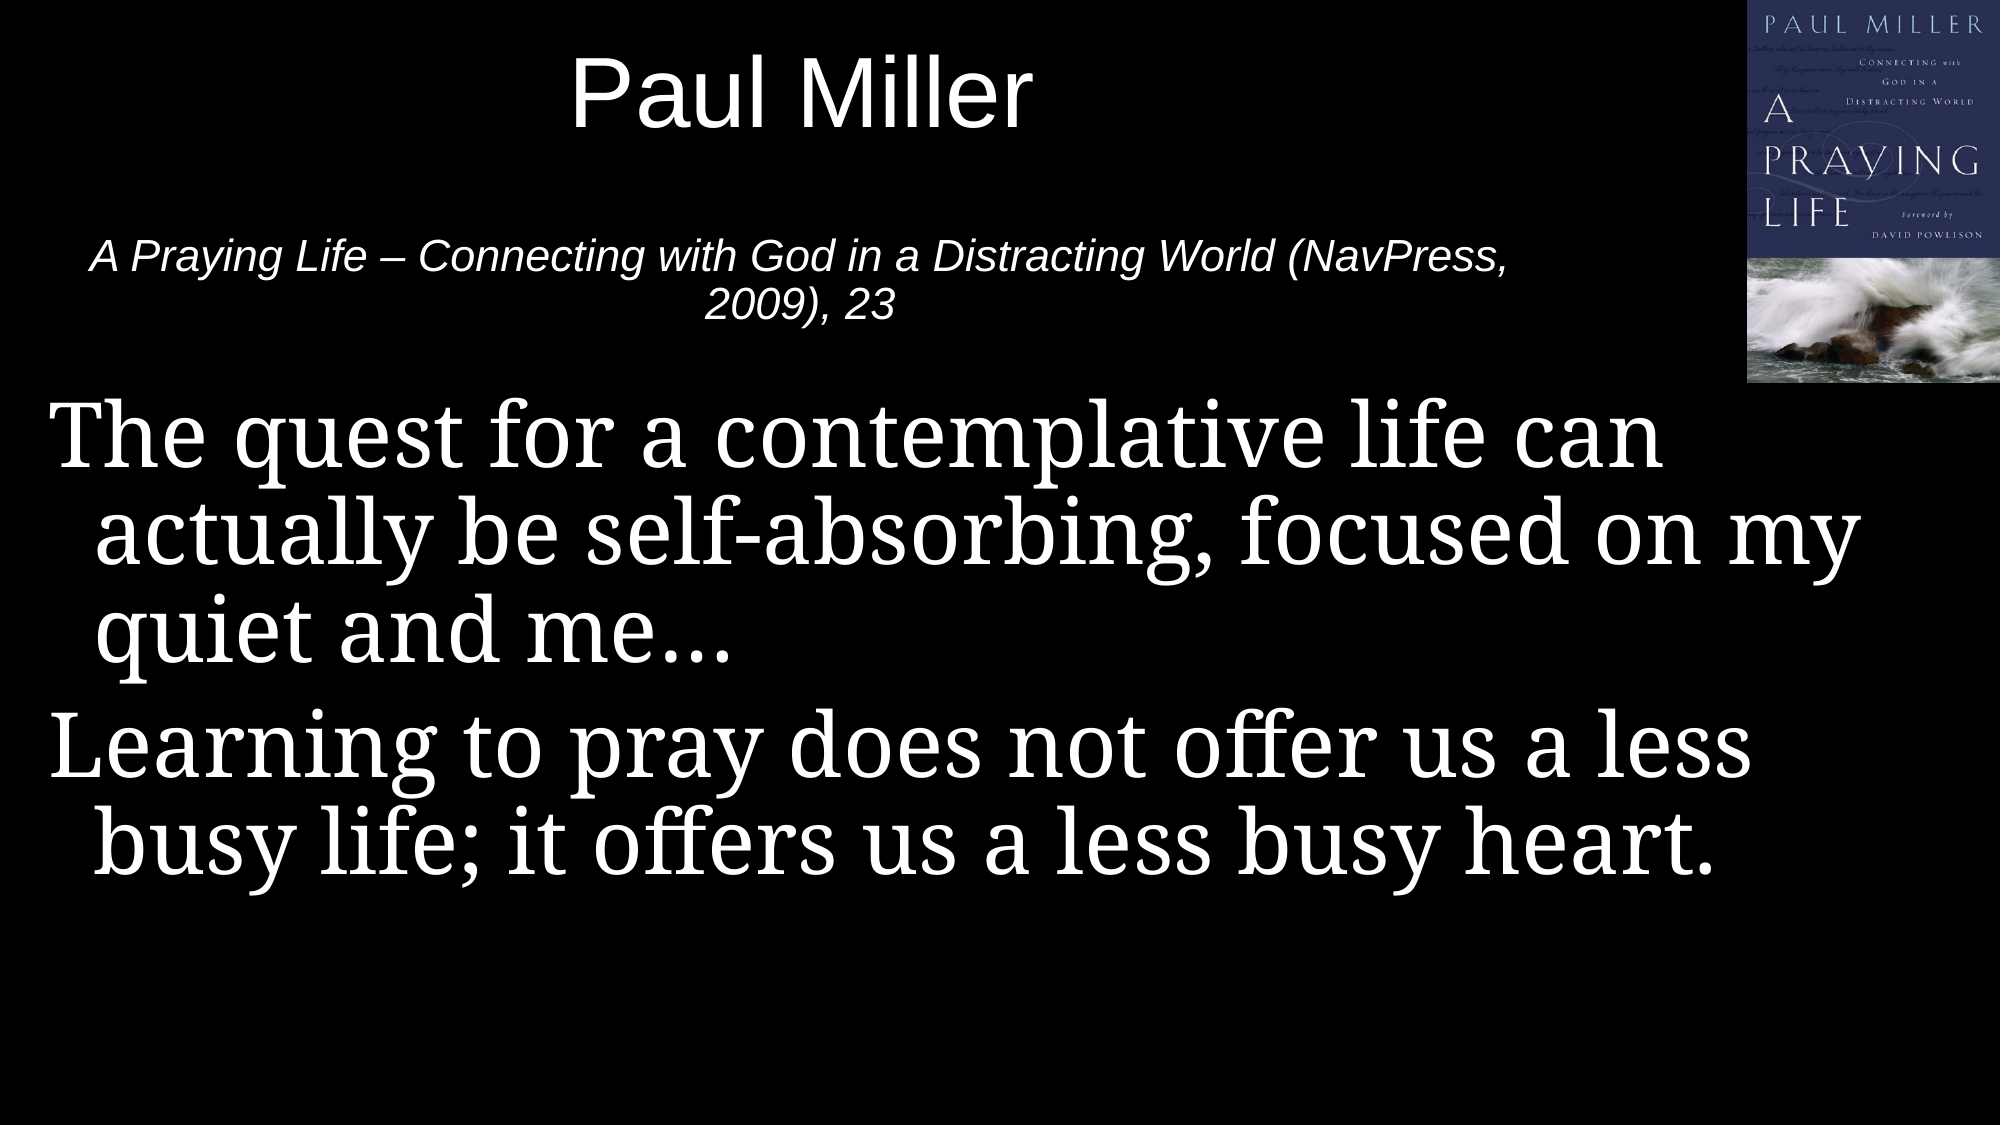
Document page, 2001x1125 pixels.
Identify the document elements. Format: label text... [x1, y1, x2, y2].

picture [1746, 0, 2000, 383]
list The quest for a contemplative life can actually be self-absorbing, focused on my quiet and me… Learning to pray does not offer us a less busy life; it offers us a less busy heart. [33, 382, 1967, 1073]
list A Praying Life – Connecting with God in a Distracting World (NavPress, 2009), 23 [33, 224, 1568, 398]
title Paul Miller [37, 19, 1567, 143]
